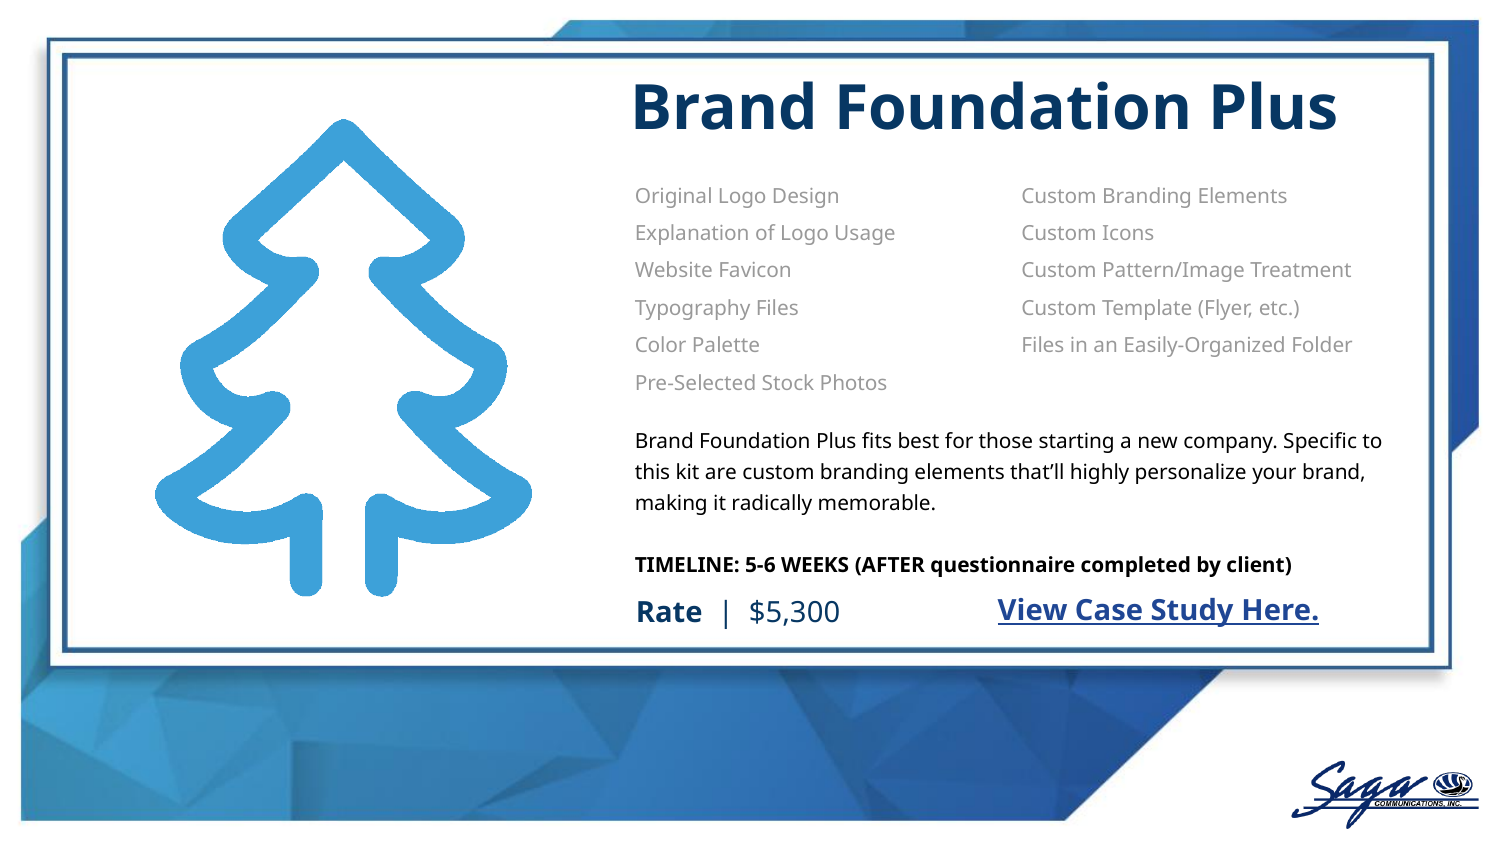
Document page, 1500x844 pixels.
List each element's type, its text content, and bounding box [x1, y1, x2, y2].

text_box Original Logo Design Explanation of Logo Usage Website Favicon Typography Files Color Palette Pre-Selected Stock Photos [619, 154, 995, 396]
picture [0, 0, 1500, 842]
text_box View Case Study Here. [982, 576, 1358, 645]
text_box Brand Foundation Plus fits best for those starting a new company. Specific to this kit are custom branding elements that’ll highly personalize your brand, making it radically memorable. TIMELINE: 5-6 WEEKS (AFTER questionnaire completed by client) [619, 406, 1418, 577]
text_box Brand Foundation Plus [615, 52, 1428, 141]
text_box Rate | $5,300 [620, 577, 996, 647]
text_box Custom Branding Elements Custom Icons Custom Pattern/Image Treatment Custom Template (Flyer, etc.) Files in an Easily-Organized Folder [1006, 154, 1500, 292]
